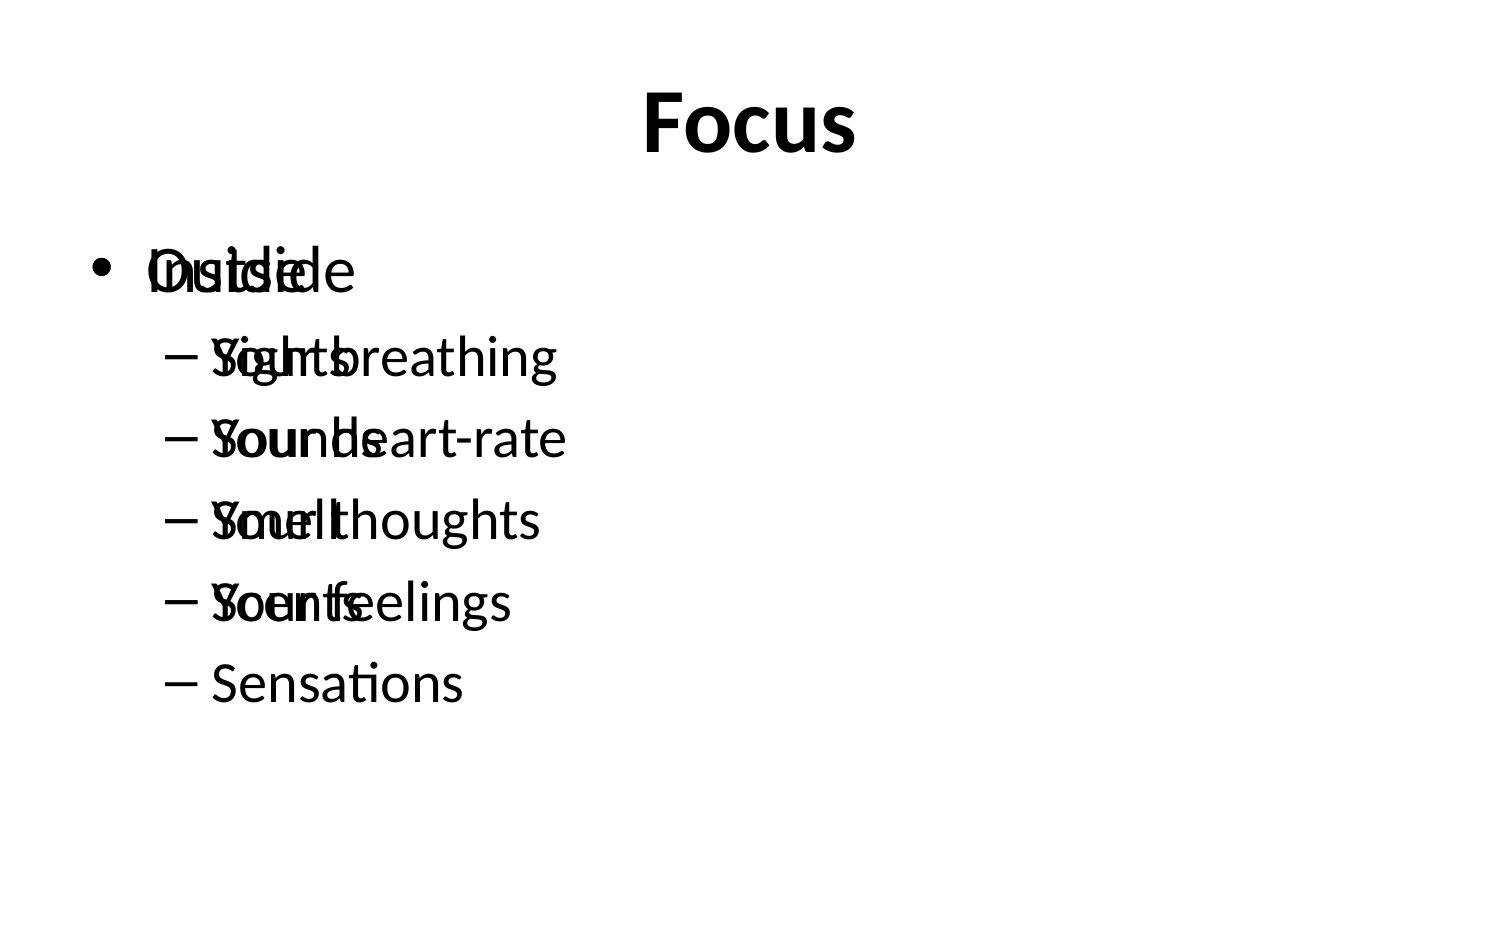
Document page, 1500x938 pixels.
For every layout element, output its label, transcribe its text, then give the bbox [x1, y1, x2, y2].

list Outside Sights Sounds Smell Scents Sensations [74, 218, 1426, 838]
title Focus [74, 37, 1426, 194]
